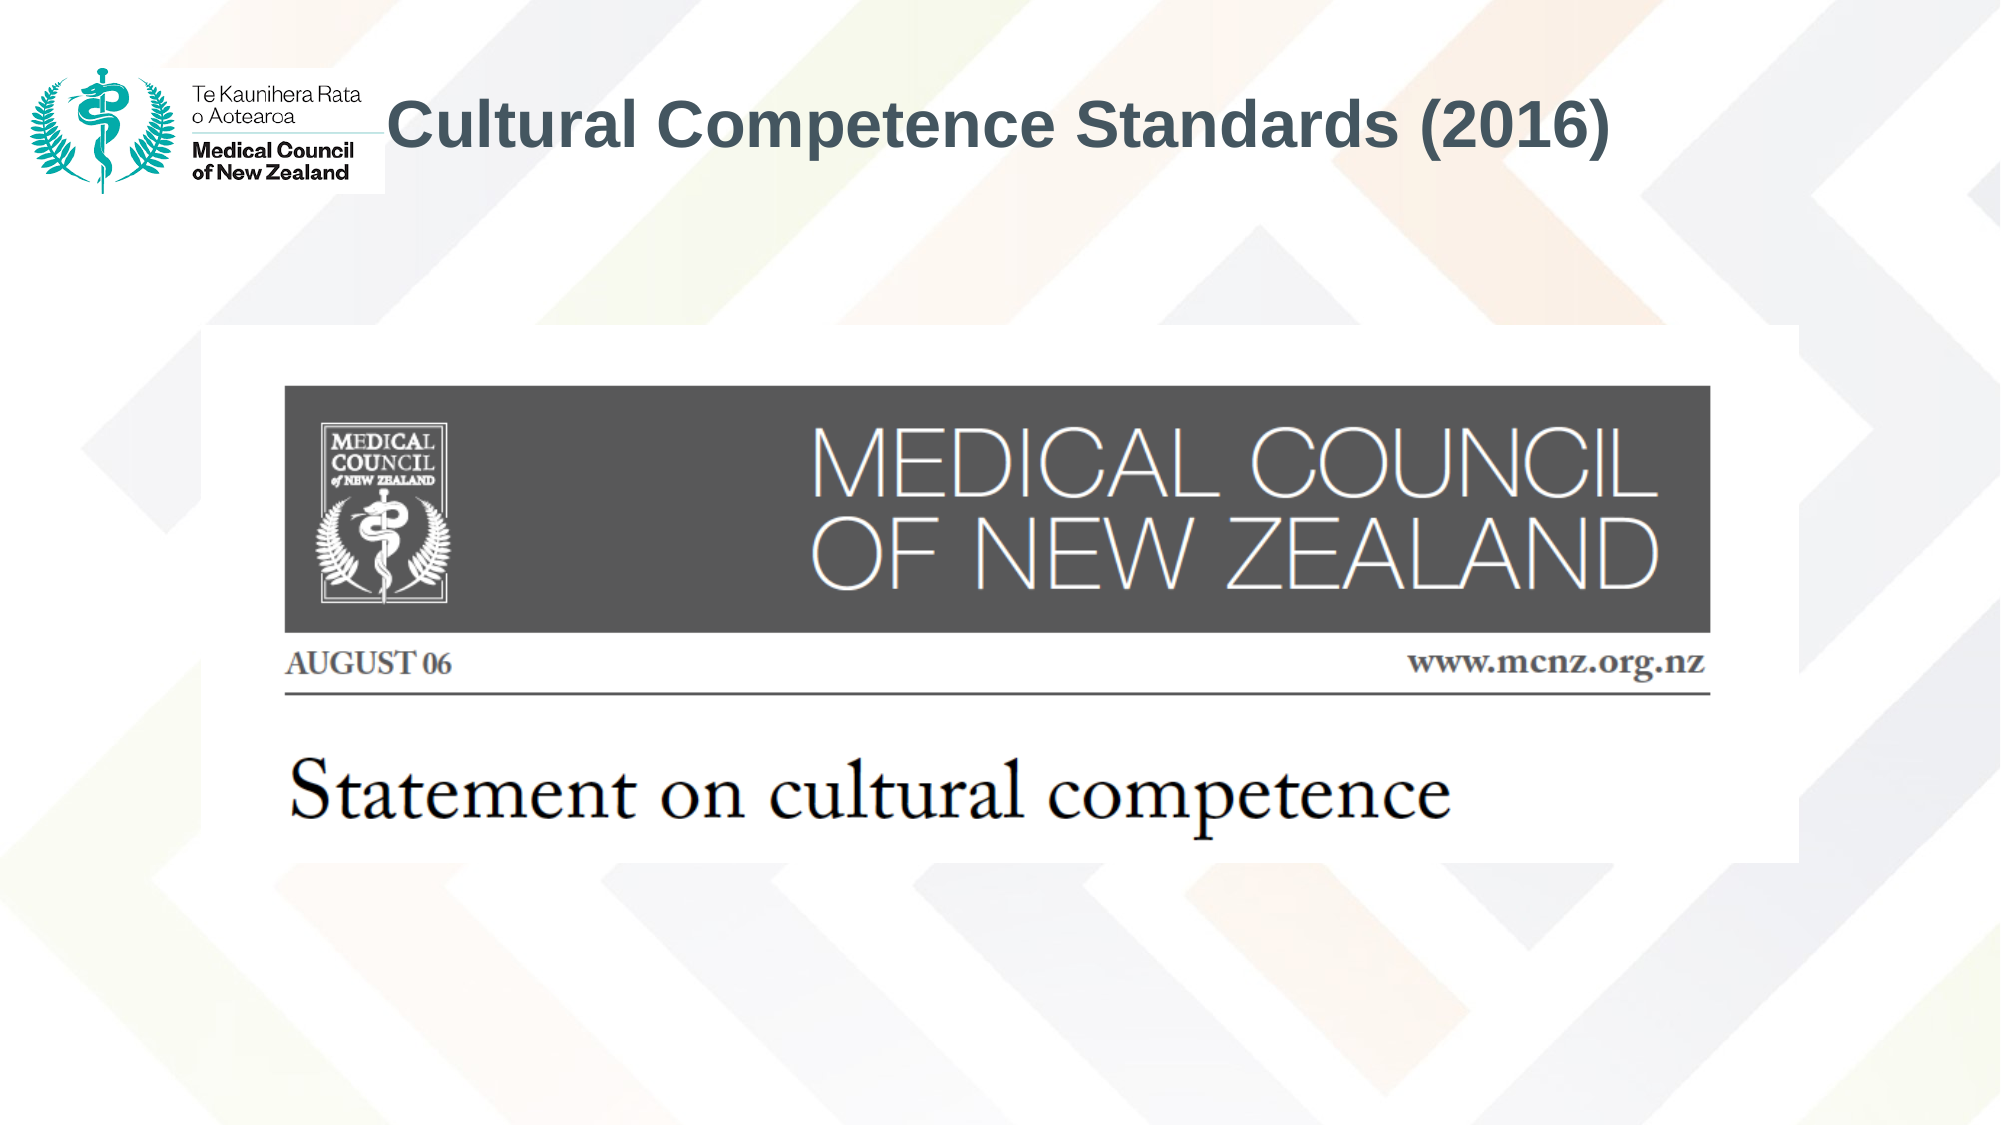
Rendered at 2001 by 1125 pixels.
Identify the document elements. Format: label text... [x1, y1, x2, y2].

text_box Cultural Competence Standards (2016) [385, 93, 1856, 170]
picture [0, 0, 2001, 1125]
